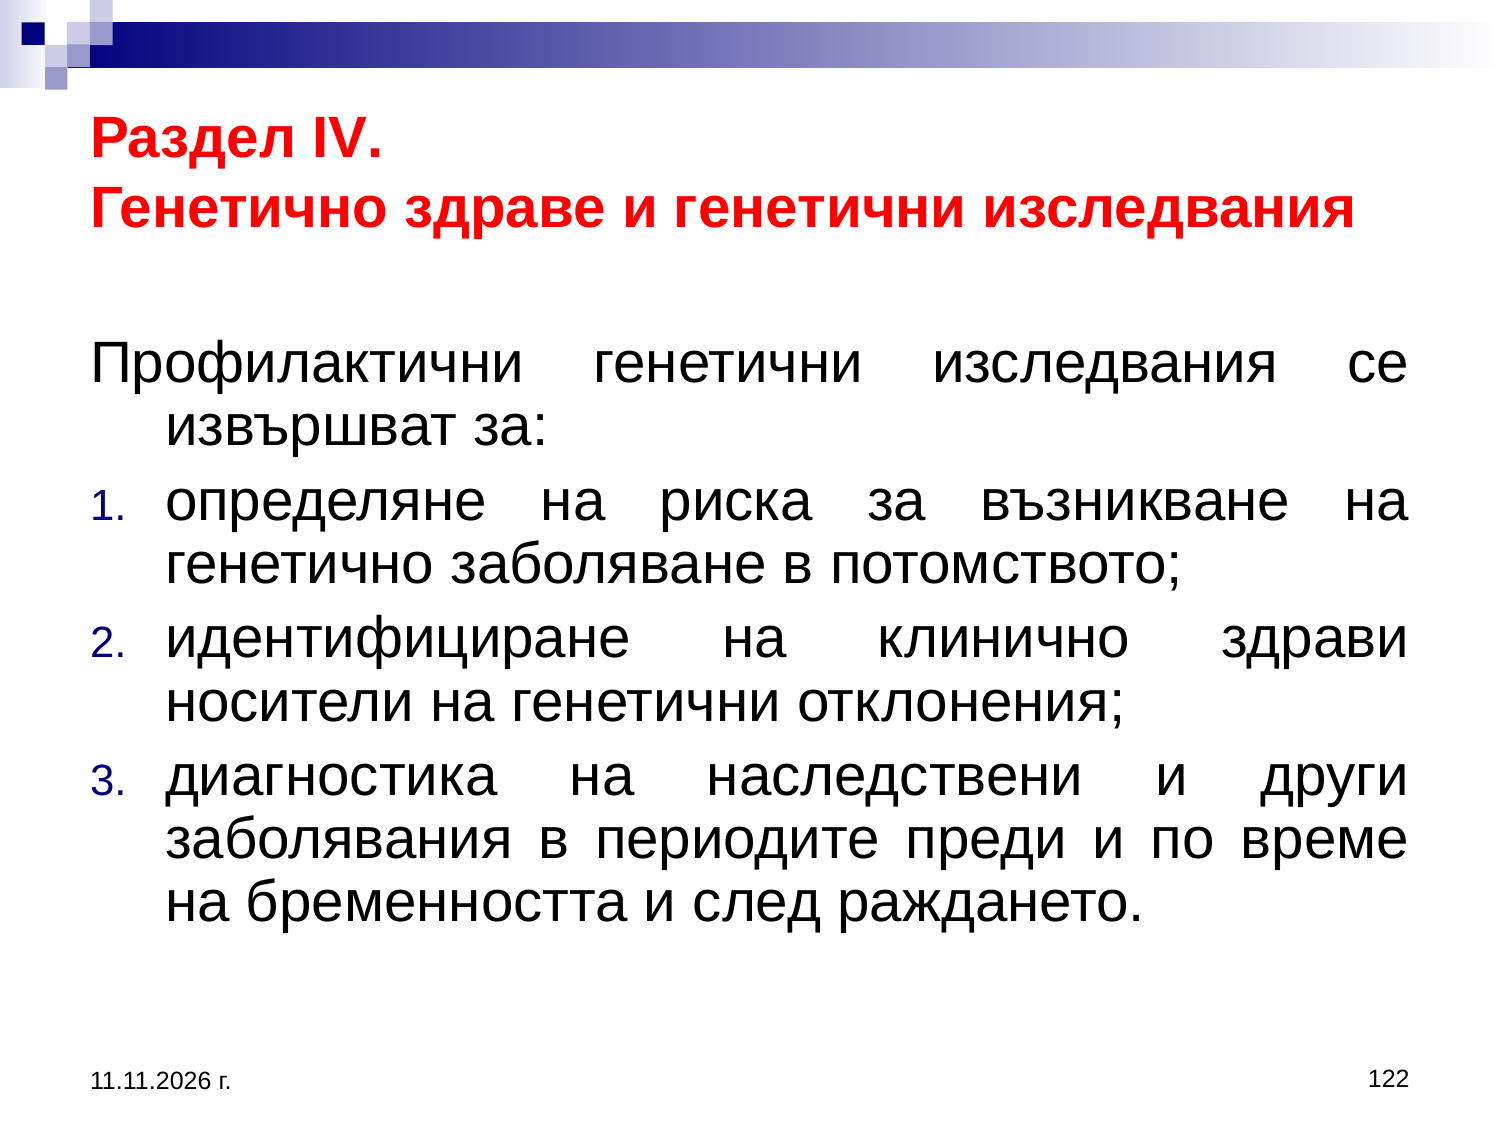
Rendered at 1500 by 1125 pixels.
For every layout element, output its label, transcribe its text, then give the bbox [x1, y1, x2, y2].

slide_number 122 [1074, 1025, 1425, 1100]
title Раздел IV. Генетично здраве и генетични изследвания [75, 75, 1425, 263]
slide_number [75, 1024, 425, 1103]
list Профилактични генетични изследвания се извършват за: определяне на риска за възникване на генетично заболяване в потомството; идентифициране на клинично здрави носители на генетични отклонения; диагностика на наследствени и други заболявания в периодите преди и по време на бременността и след раждането. [75, 324, 1425, 963]
